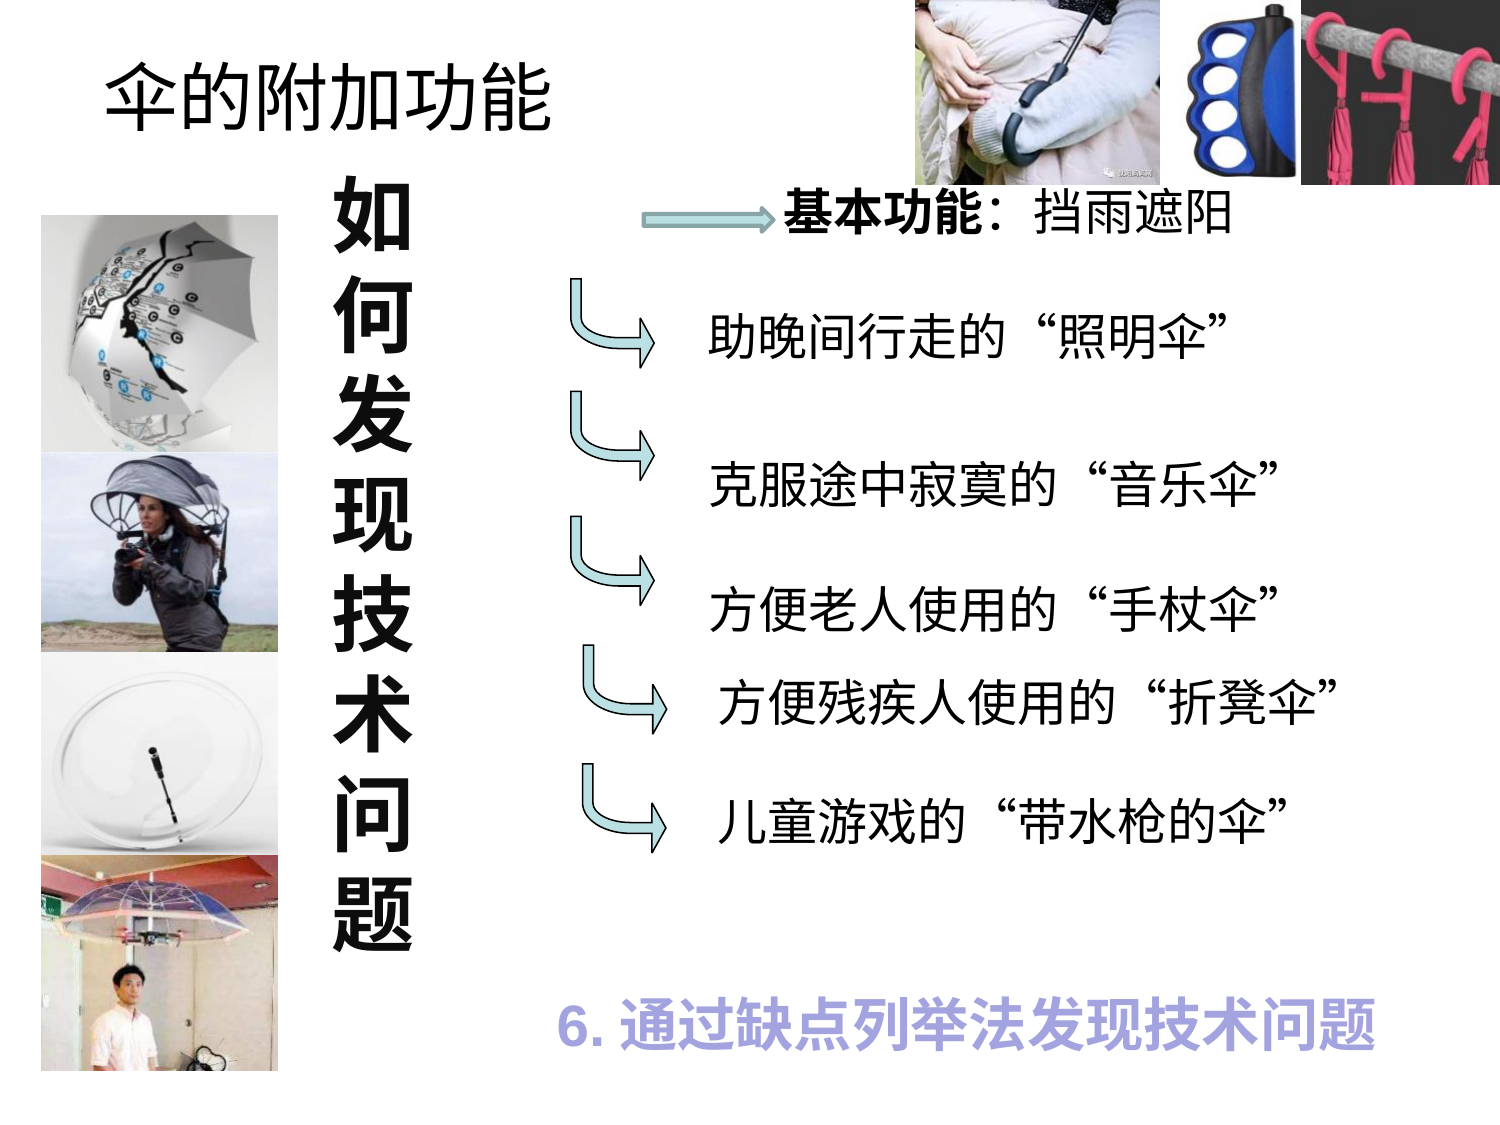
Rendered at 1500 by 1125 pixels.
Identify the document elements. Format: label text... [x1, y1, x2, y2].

text_box 方便残疾人使用的“折凳伞” [702, 664, 1391, 739]
text_box 儿童游戏的“带水枪的伞” [702, 782, 1432, 858]
text_box 克服途中寂寞的“音乐伞” [693, 445, 1483, 521]
text_box [570, 278, 655, 369]
picture [40, 215, 278, 1071]
text_box [570, 516, 655, 606]
text_box 方便老人使用的“手杖伞” [694, 570, 1495, 646]
text_box 助晚间行走的“照明伞” [692, 297, 1294, 373]
picture [1163, 0, 1500, 185]
text_box 如何发现技术问题 [291, 234, 456, 891]
text_box 6.通过缺点列举法发现技术问题 [541, 980, 1392, 1066]
text_box 伞的附加功能 [88, 42, 909, 148]
text_box [582, 763, 666, 853]
text_box [641, 206, 776, 234]
text_box [583, 645, 667, 735]
text_box [570, 391, 655, 481]
text_box 基本功能：挡雨遮阳 [769, 172, 1306, 248]
picture [915, 0, 1160, 185]
